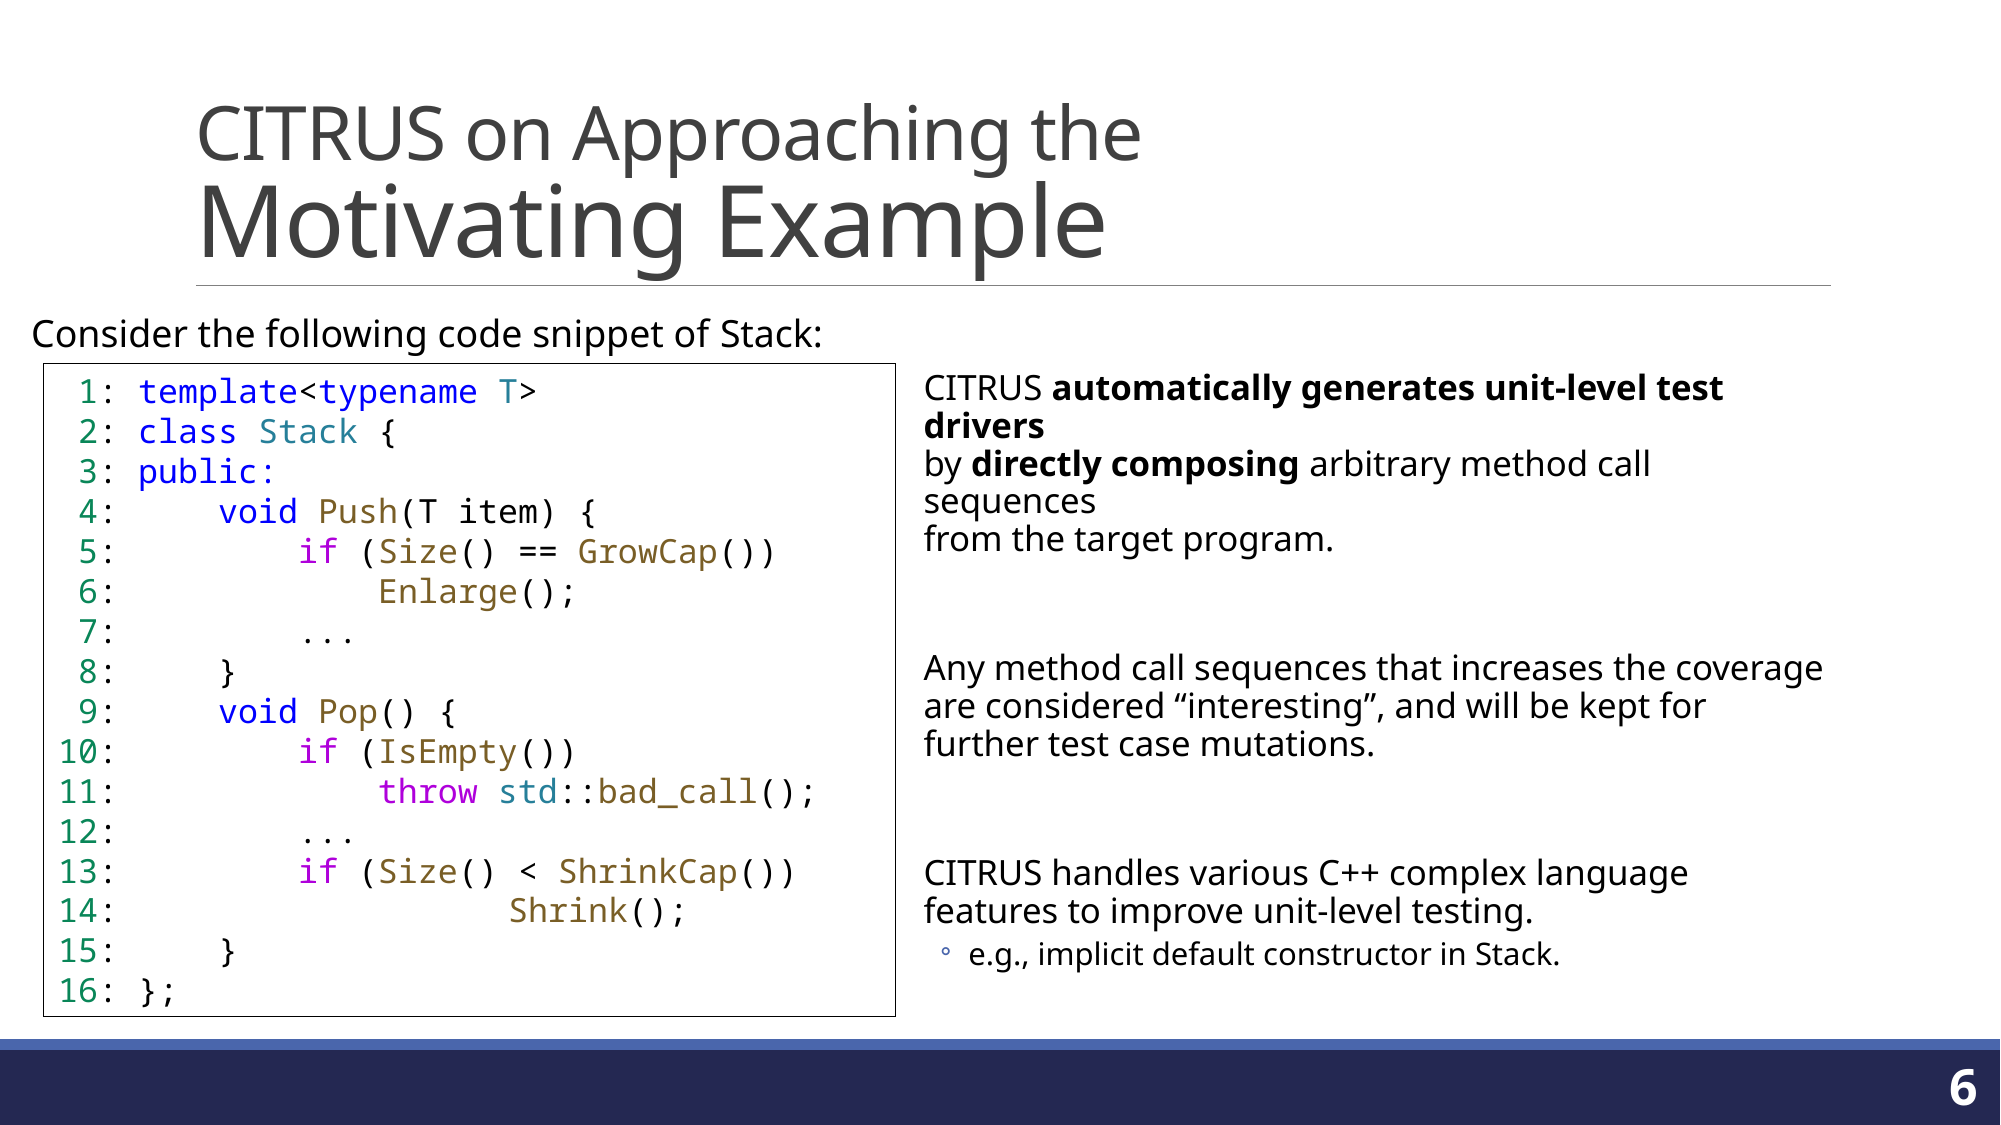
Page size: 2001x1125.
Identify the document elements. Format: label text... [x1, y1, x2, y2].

list CITRUS automatically generates unit-level test drivers by directly composing arbitrary method call sequences from the target program. Any method call sequences that increases the coverage are considered “interesting”, and will be kept for further test case mutations. CITRUS handles various C++ complex language features to improve unit-level testing. e.g., implicit default constructor in Stack. [909, 363, 1830, 1004]
text_box 1: template<typename T> 2: class Stack { 3: public: 4: void Push(T item) { 5: if (Size() == GrowCap()) 6: Enlarge(); 7: ... 8: } 9: void Pop() { 10: if (IsEmpty()) 11: throw std::bad_call(); 12: ... 13: if (Size() < ShrinkCap()) 14: Shrink(); 15: } 16: }; [43, 363, 896, 1017]
slide_number 6 [1777, 1059, 1993, 1120]
title CITRUS on Approaching the Motivating Example [180, 47, 1830, 285]
text_box Consider the following code snippet of Stack: [16, 302, 838, 363]
